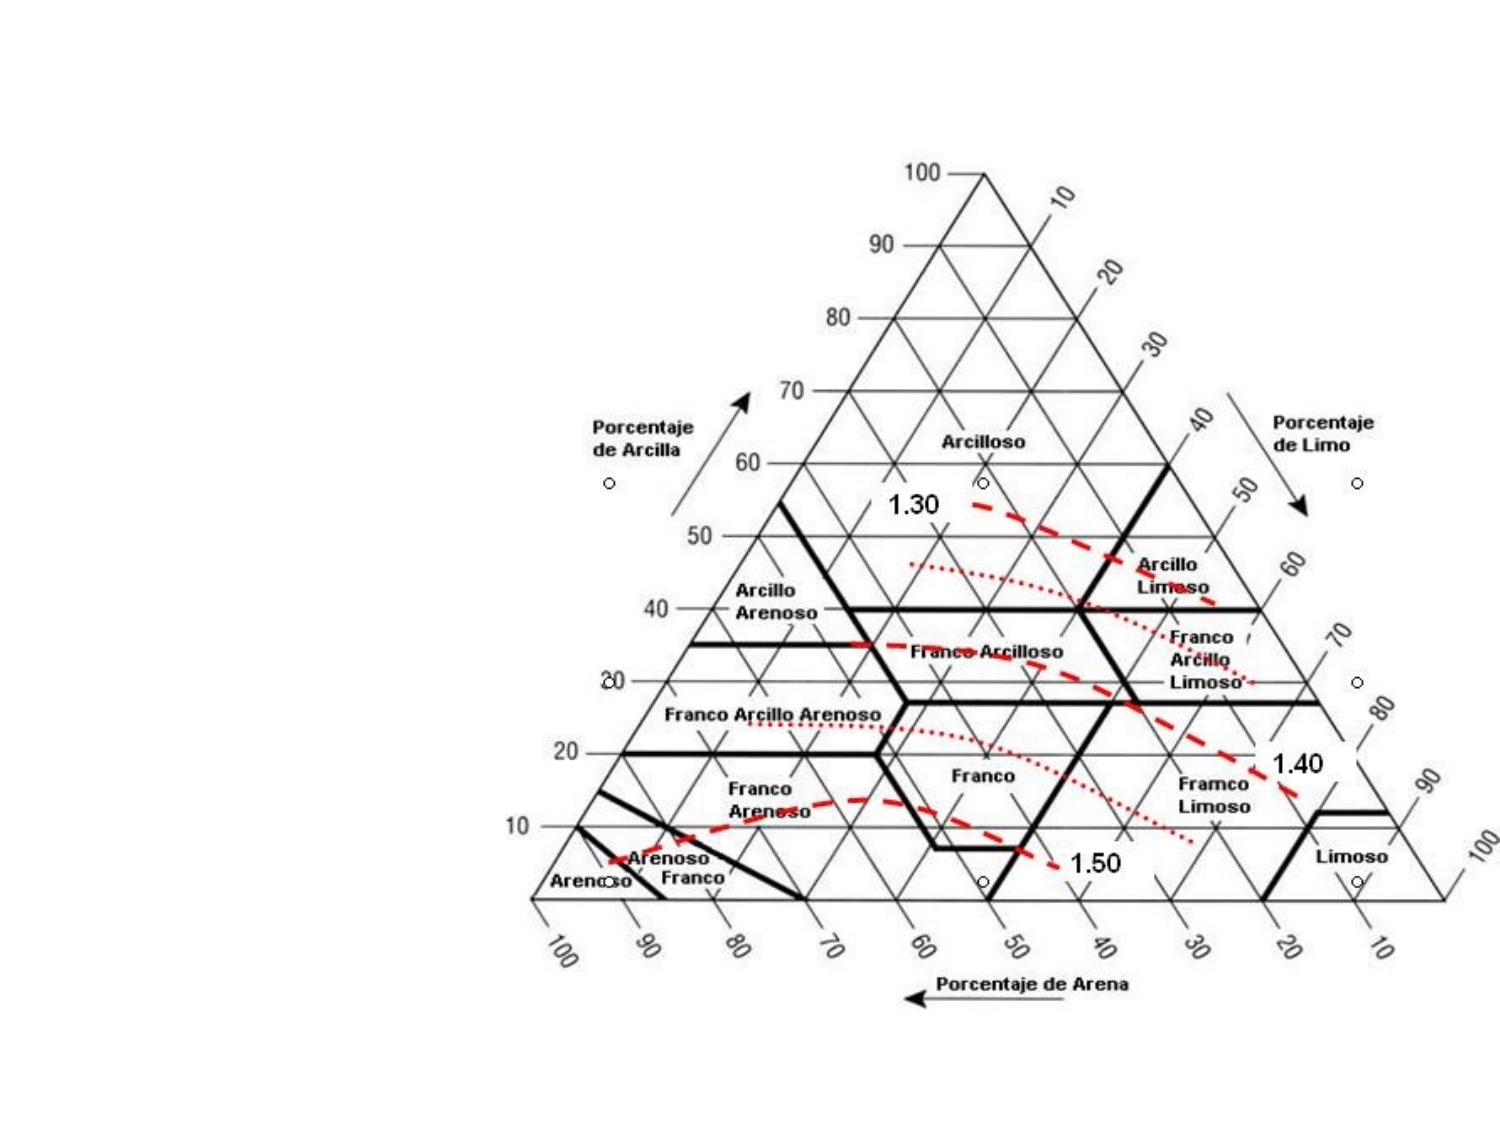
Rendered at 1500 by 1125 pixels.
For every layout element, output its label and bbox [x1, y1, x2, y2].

picture [506, 149, 1500, 1011]
